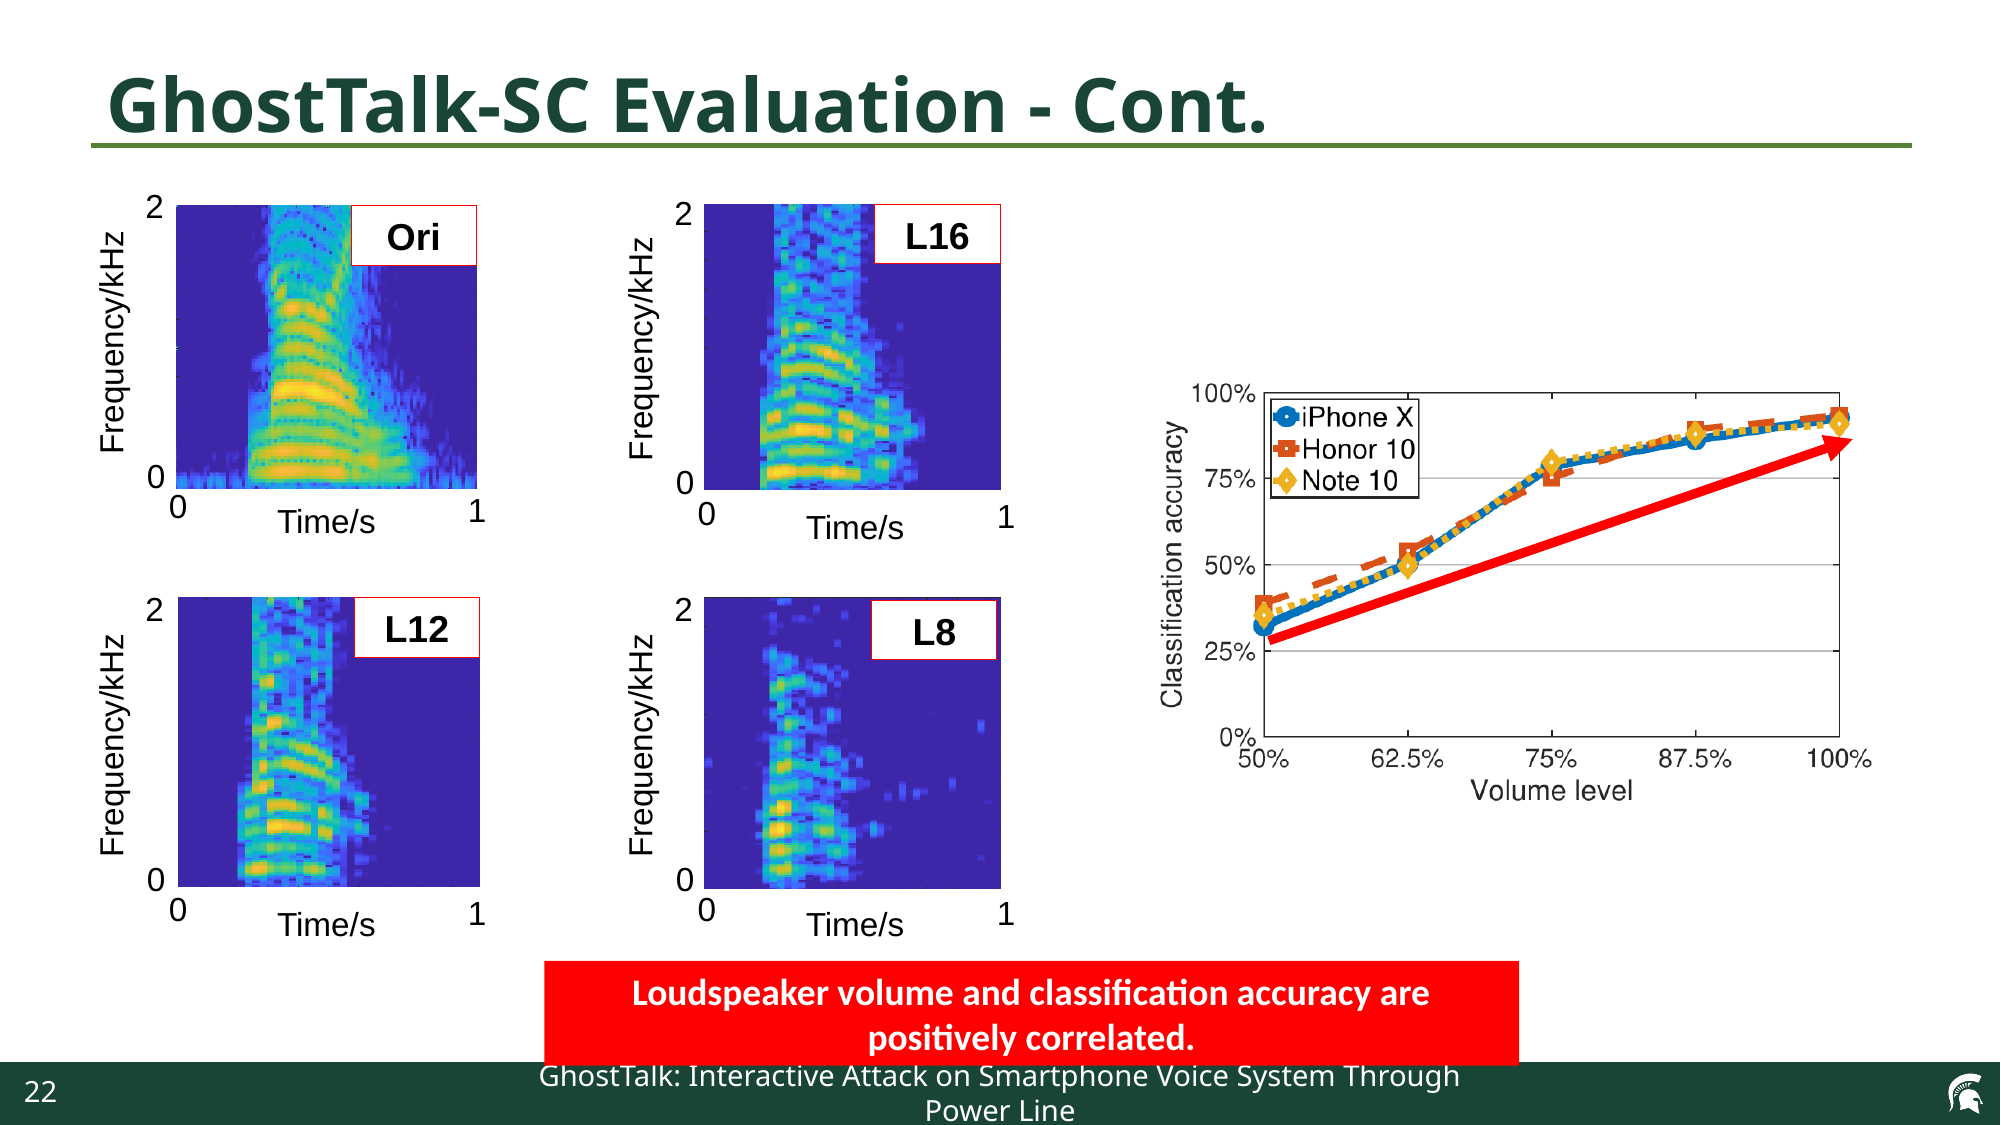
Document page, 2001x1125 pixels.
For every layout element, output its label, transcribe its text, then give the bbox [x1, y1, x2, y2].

slide_number 22 [0, 1063, 73, 1124]
text_box Loudspeaker volume and classification accuracy are positively correlated. [544, 960, 1520, 1066]
picture [1134, 361, 1904, 817]
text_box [82, 178, 516, 549]
title GhostTalk-SC Evaluation - Cont. [91, 0, 1817, 218]
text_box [82, 581, 516, 952]
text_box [1268, 439, 1853, 641]
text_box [611, 184, 1045, 555]
footer GhostTalk: Interactive Attack on Smartphone Voice System Through Power Line [496, 1065, 1504, 1120]
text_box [611, 581, 1045, 952]
